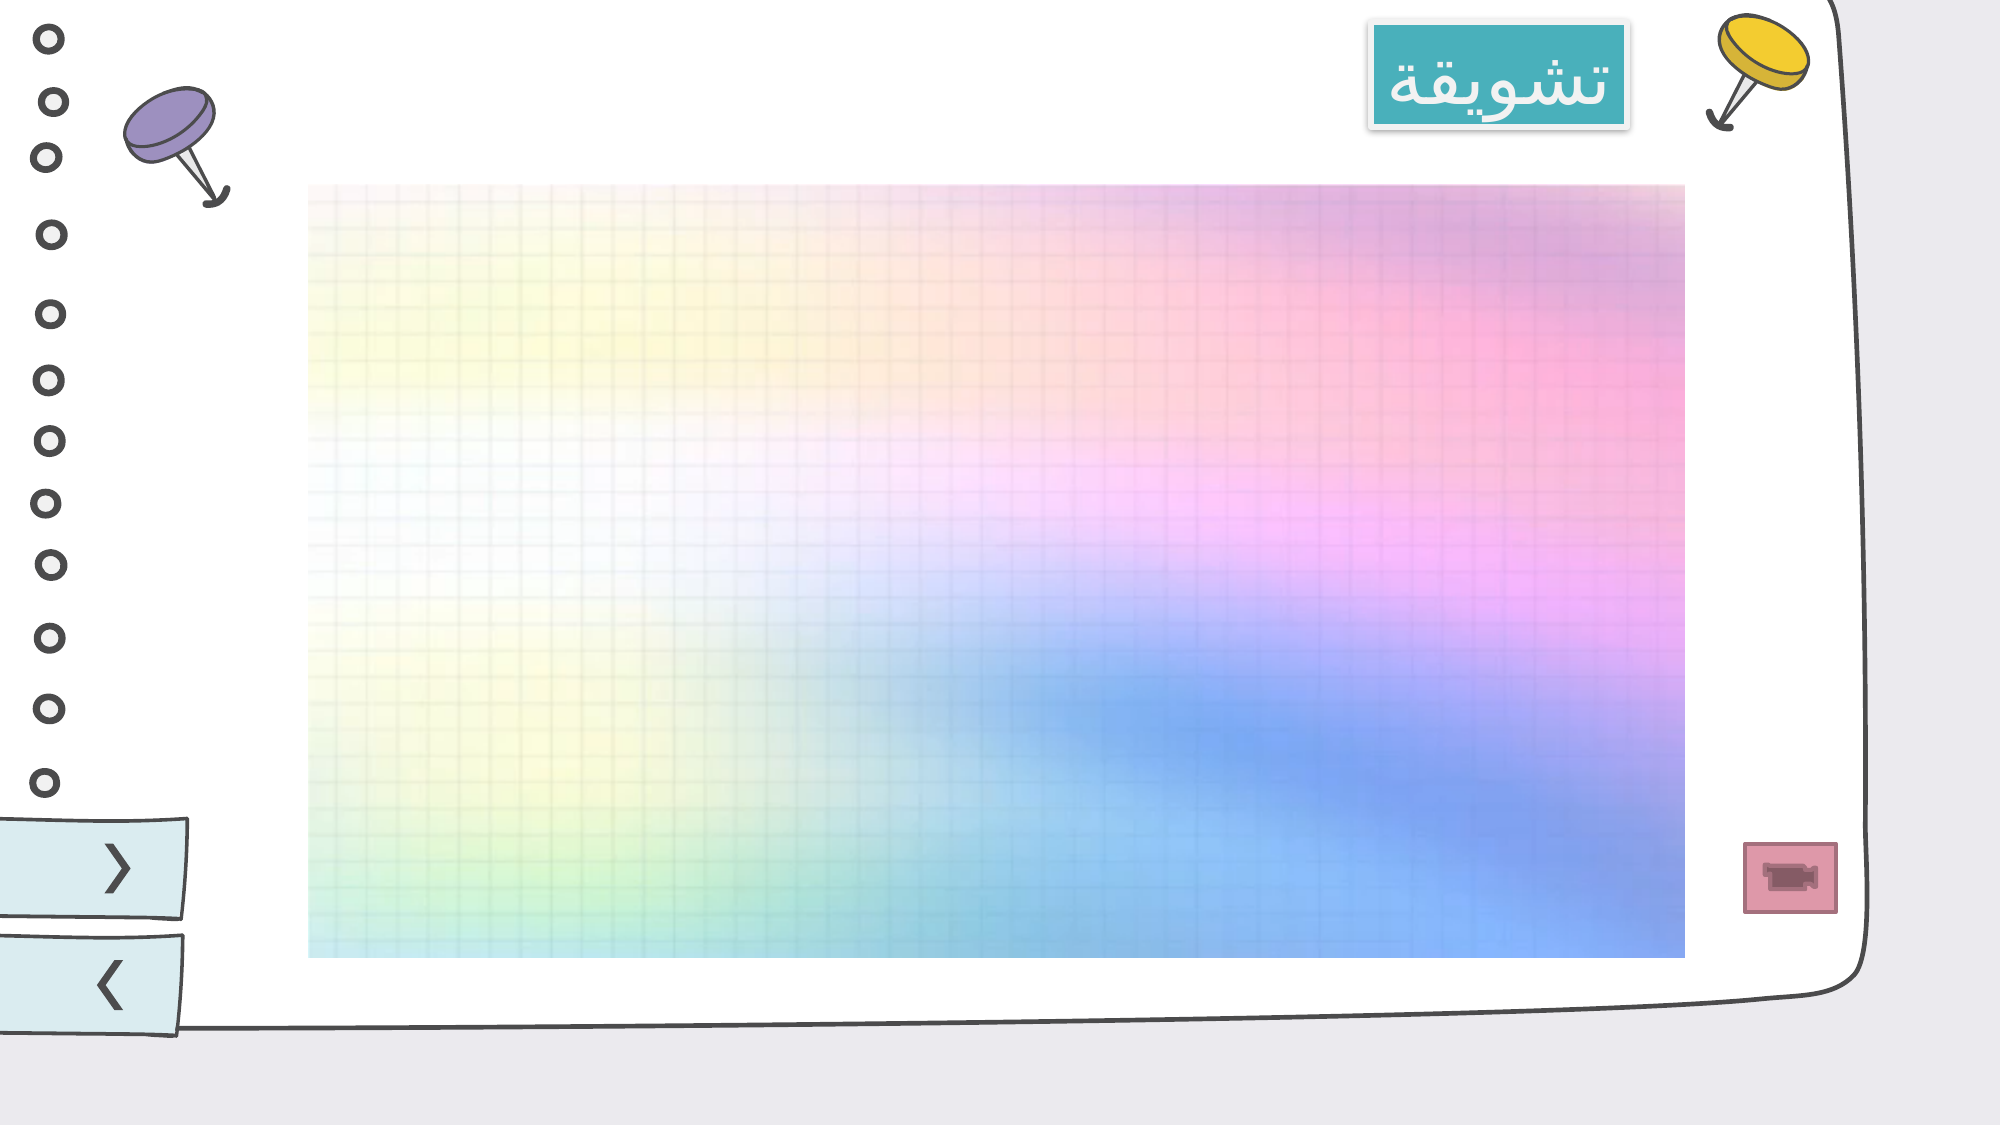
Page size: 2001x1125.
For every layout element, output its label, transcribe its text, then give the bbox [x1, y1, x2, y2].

text_box [1743, 842, 1838, 914]
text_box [307, 183, 1686, 960]
text_box [96, 960, 124, 1011]
text_box تشويقة [1368, 19, 1630, 130]
text_box [104, 843, 131, 894]
